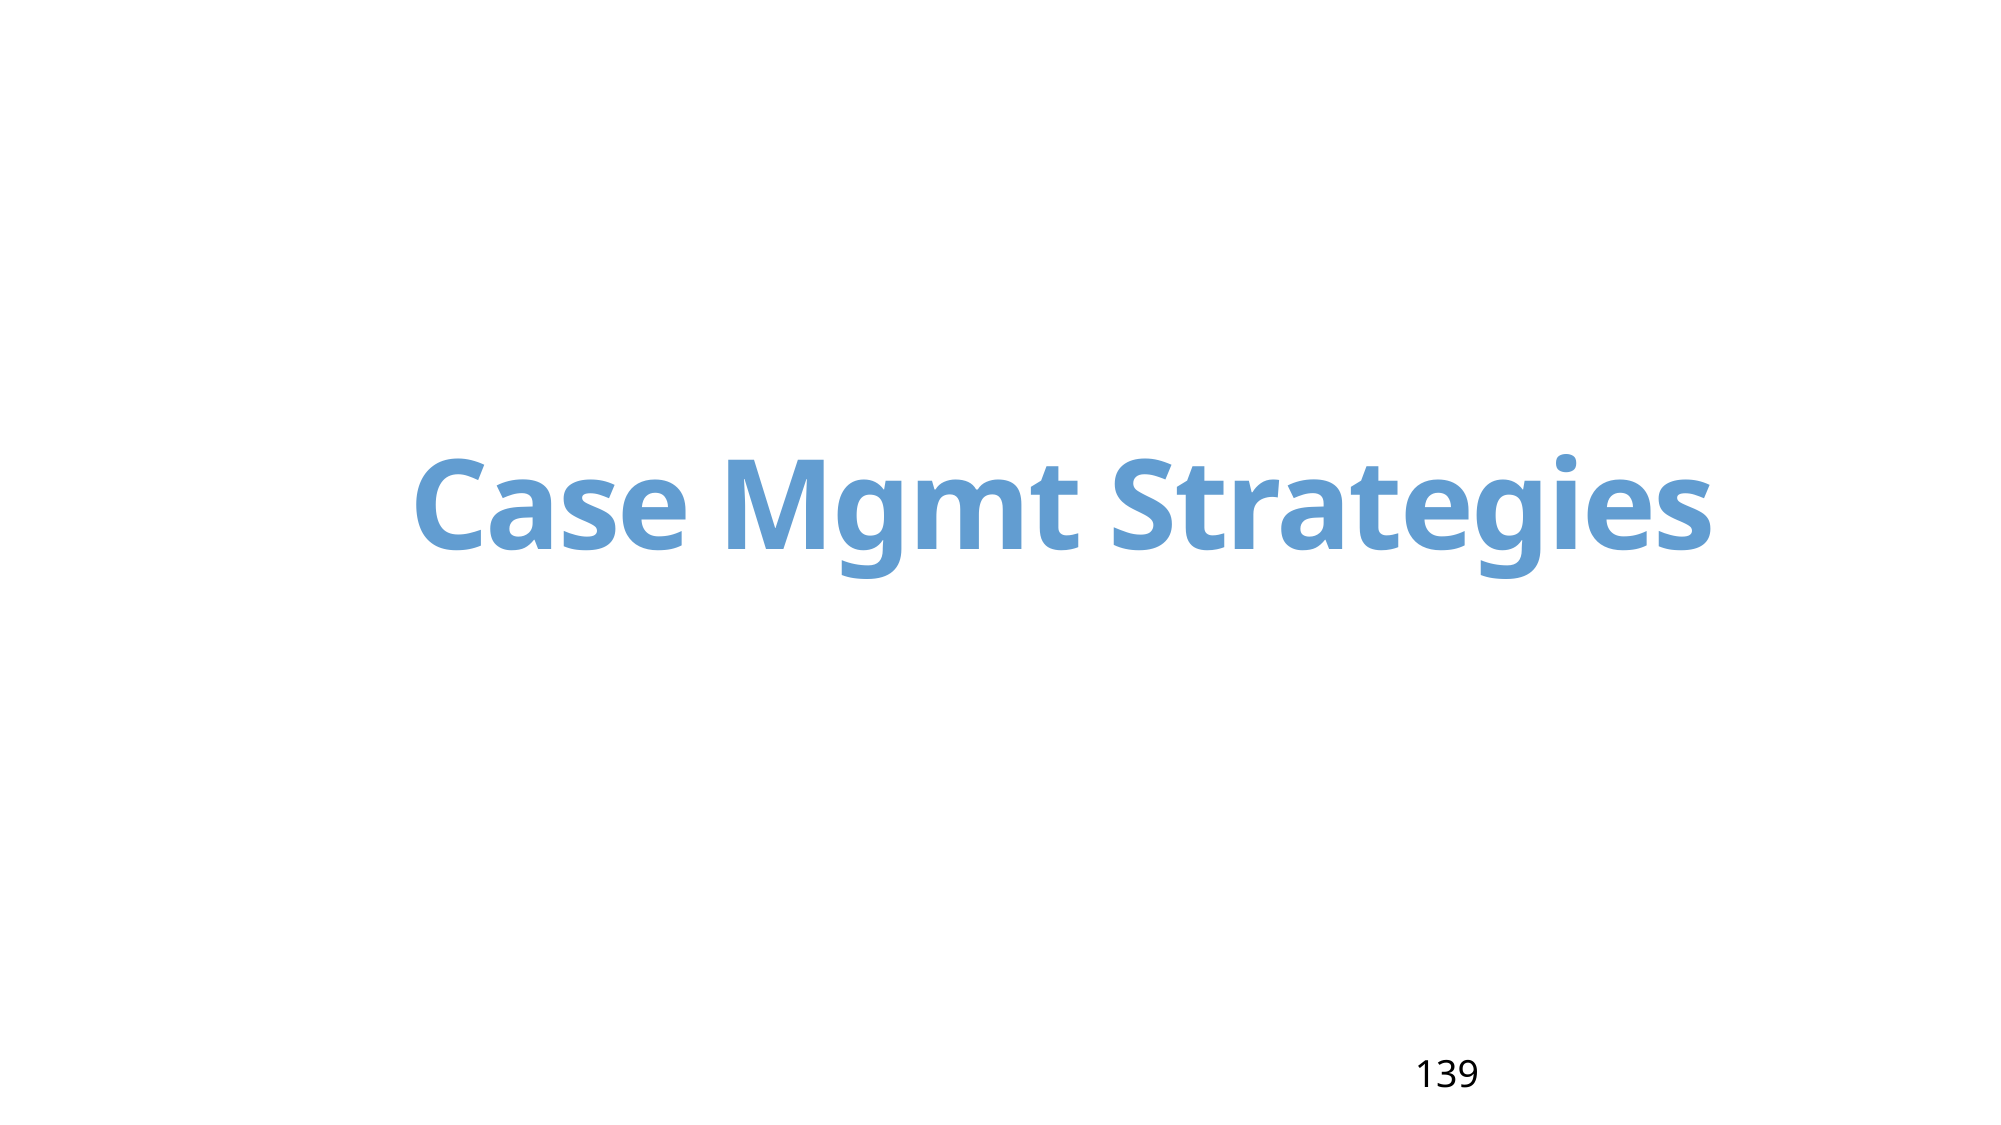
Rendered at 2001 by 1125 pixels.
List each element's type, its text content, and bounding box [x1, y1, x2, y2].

slide_number 139 [1400, 1042, 1750, 1103]
title Case Mgmt Strategies [388, 388, 1737, 635]
